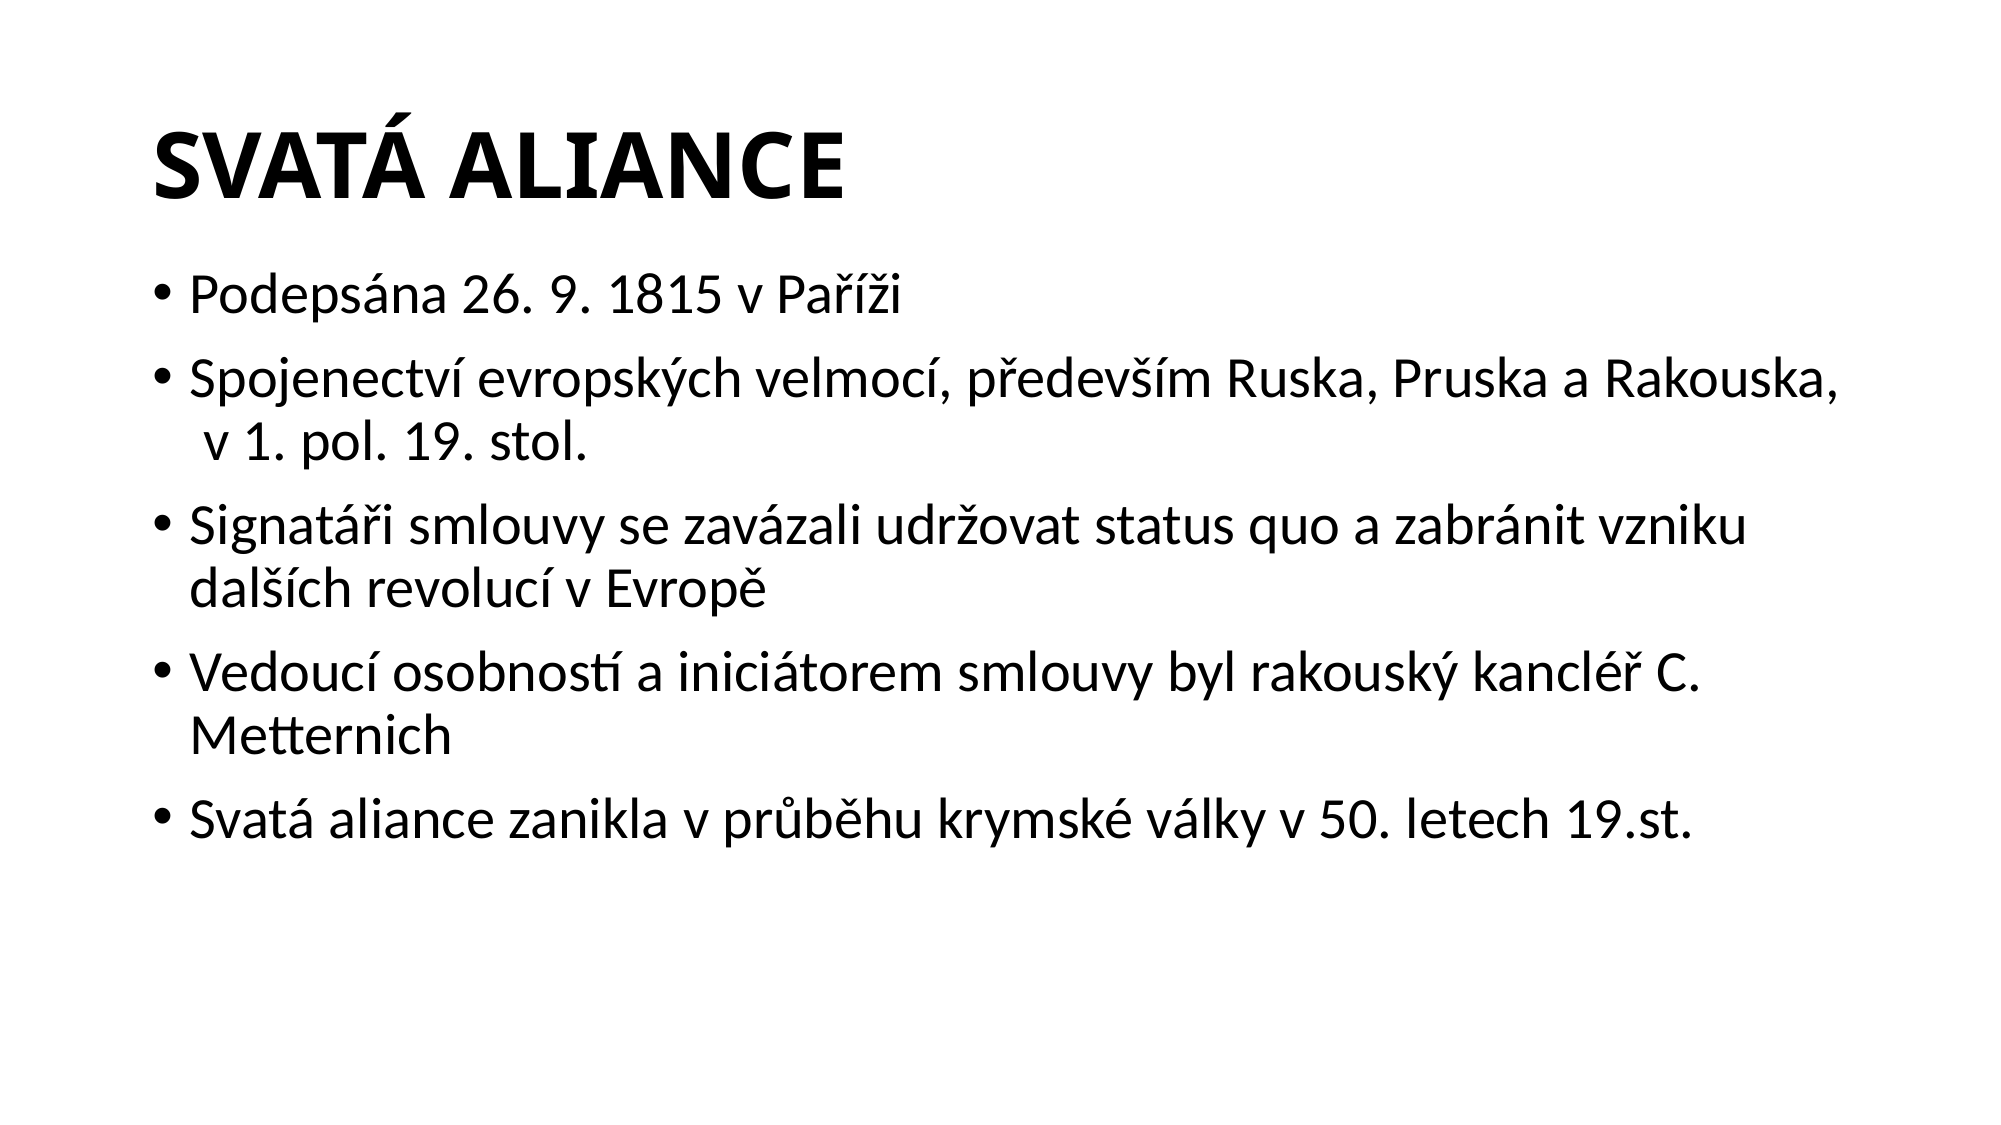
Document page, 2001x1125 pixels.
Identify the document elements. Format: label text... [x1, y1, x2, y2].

list Podepsána 26. 9. 1815 v Paříži Spojenectví evropských velmocí, především Ruska, Pruska a Rakouska, v 1. pol. 19. stol. Signatáři smlouvy se zavázali udržovat status quo a zabránit vzniku dalších revolucí v Evropě Vedoucí osobností a iniciátorem smlouvy byl rakouský kancléř C. Metternich Svatá aliance zanikla v průběhu krymské války v 50. letech 19.st. [137, 256, 1863, 1014]
title SVATÁ ALIANCE [137, 59, 1863, 256]
